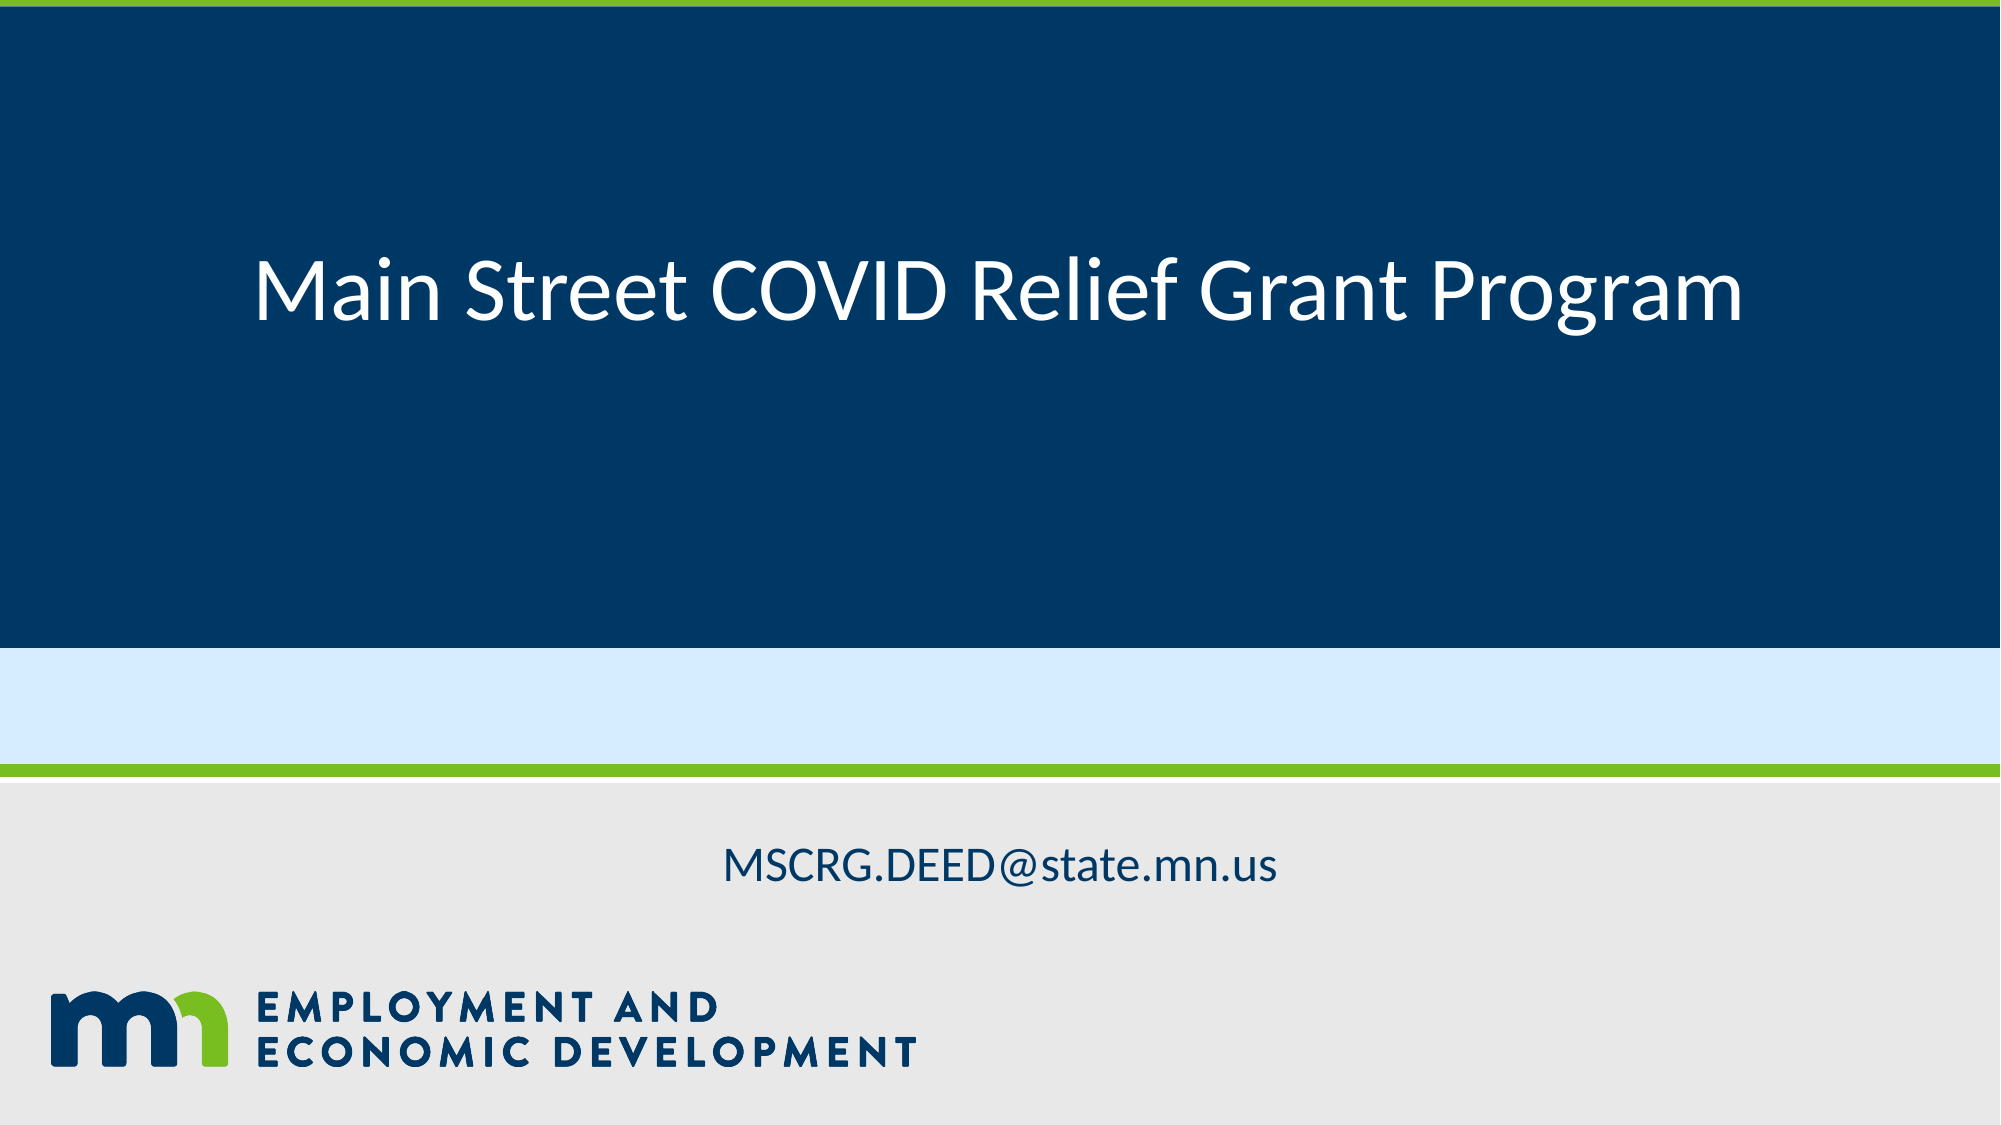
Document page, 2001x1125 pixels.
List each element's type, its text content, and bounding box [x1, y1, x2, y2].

text_box [0, 648, 2000, 764]
title Main Street COVID Relief Grant Program [0, 6, 2000, 648]
list MSCRG.DEED@state.mn.us [388, 824, 1612, 964]
picture [51, 991, 916, 1067]
